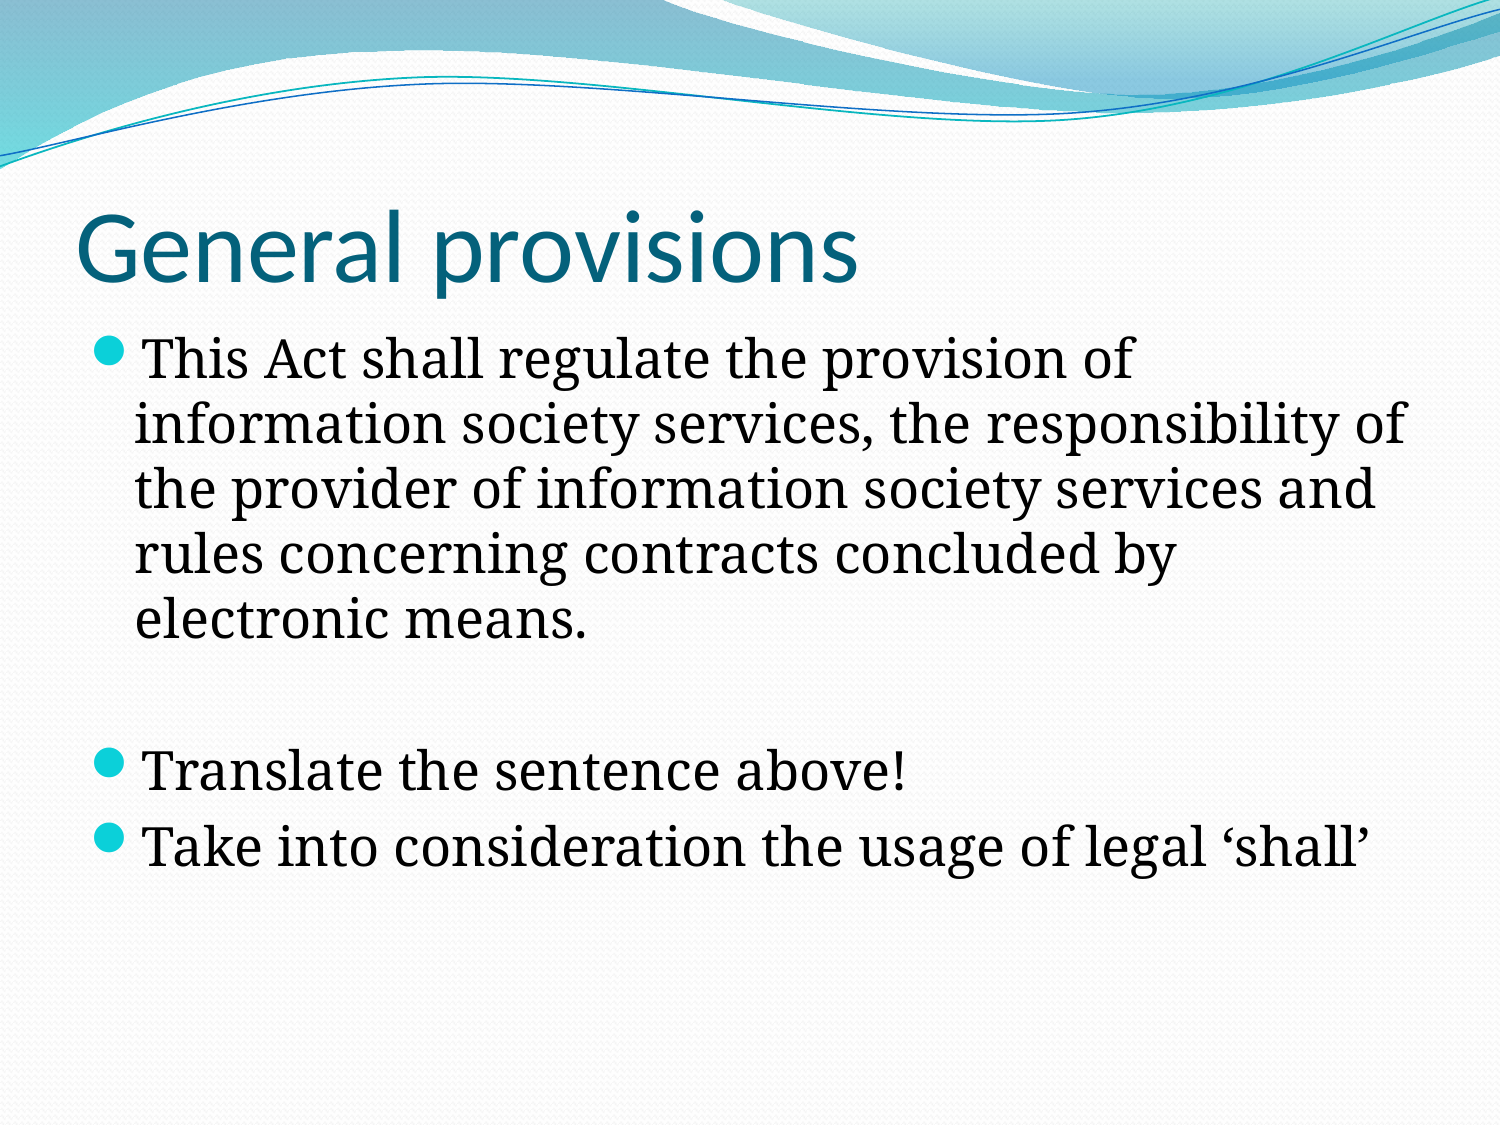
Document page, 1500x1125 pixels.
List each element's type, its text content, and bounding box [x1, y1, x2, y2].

list This Act shall regulate the provision of information society services, the responsibility of the provider of information society services and rules concerning contracts concluded by electronic means. Translate the sentence above! Take into consideration the usage of legal ‘shall’ [75, 317, 1425, 1038]
title General provisions [75, 115, 1425, 303]
